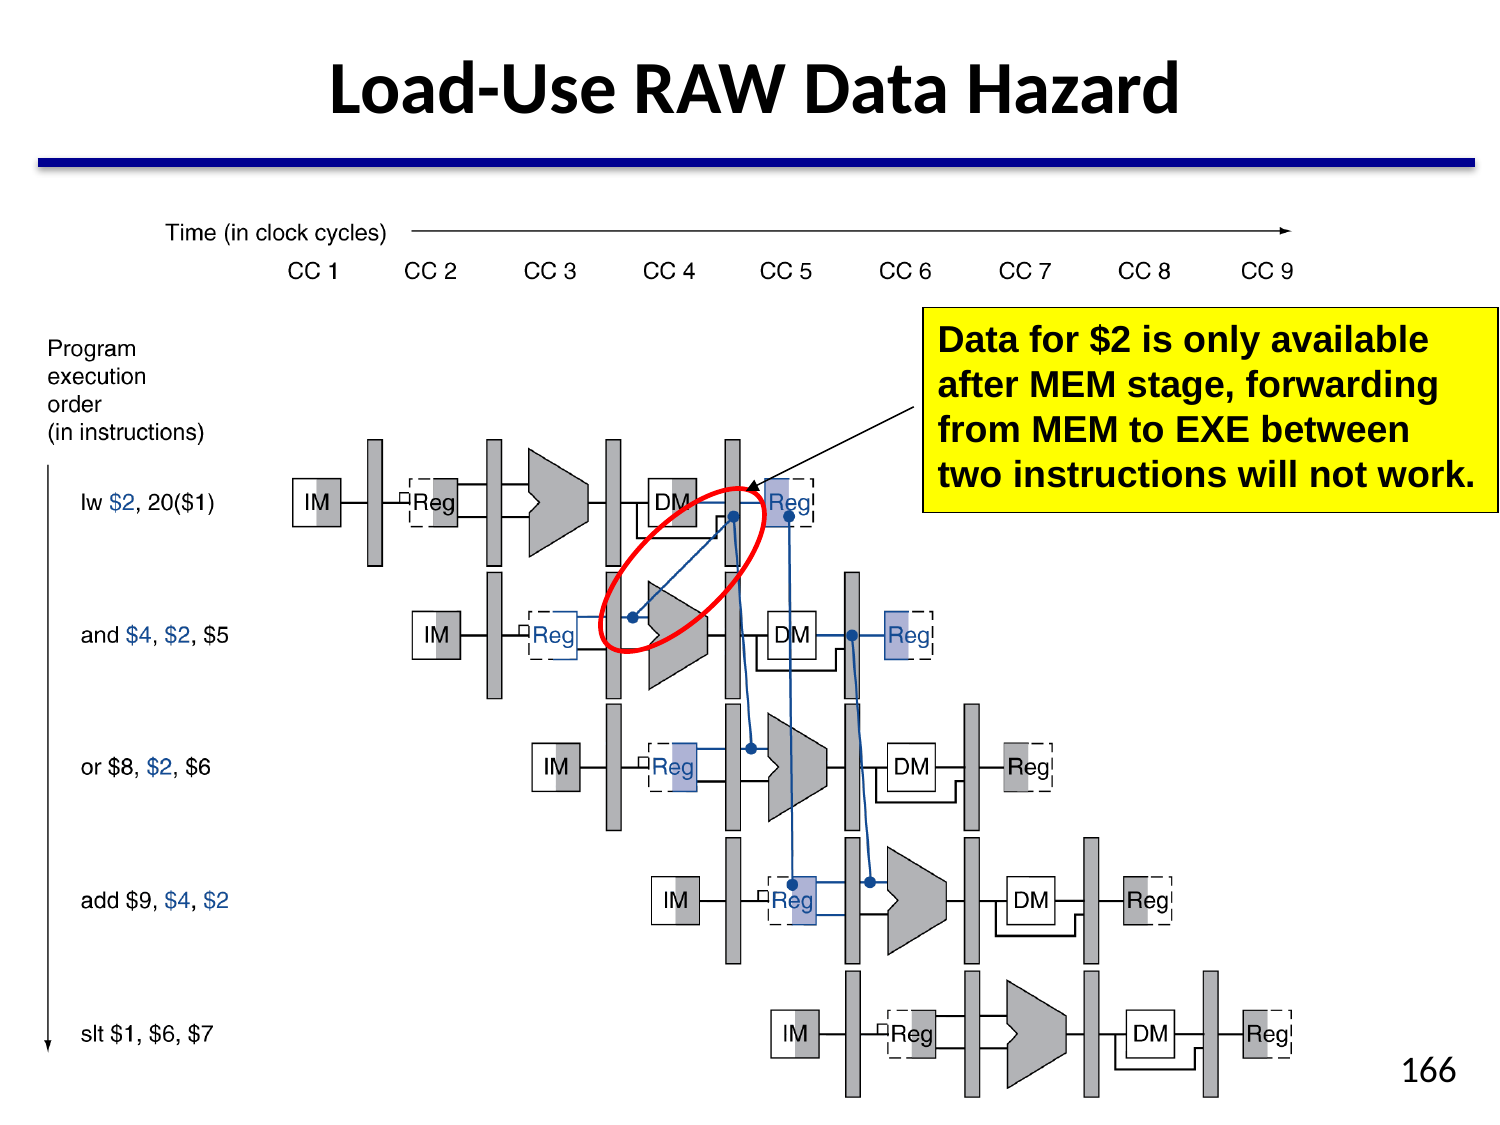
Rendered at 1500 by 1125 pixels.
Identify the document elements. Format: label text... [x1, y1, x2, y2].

title Load-Use RAW Data Hazard [37, 24, 1475, 143]
text_box Data for $2 is only available after MEM stage, forwarding from MEM to EXE between two instructions will not work. [1297, 307, 1498, 513]
slide_number 166 [1297, 1037, 1472, 1098]
picture [44, 220, 1293, 1098]
